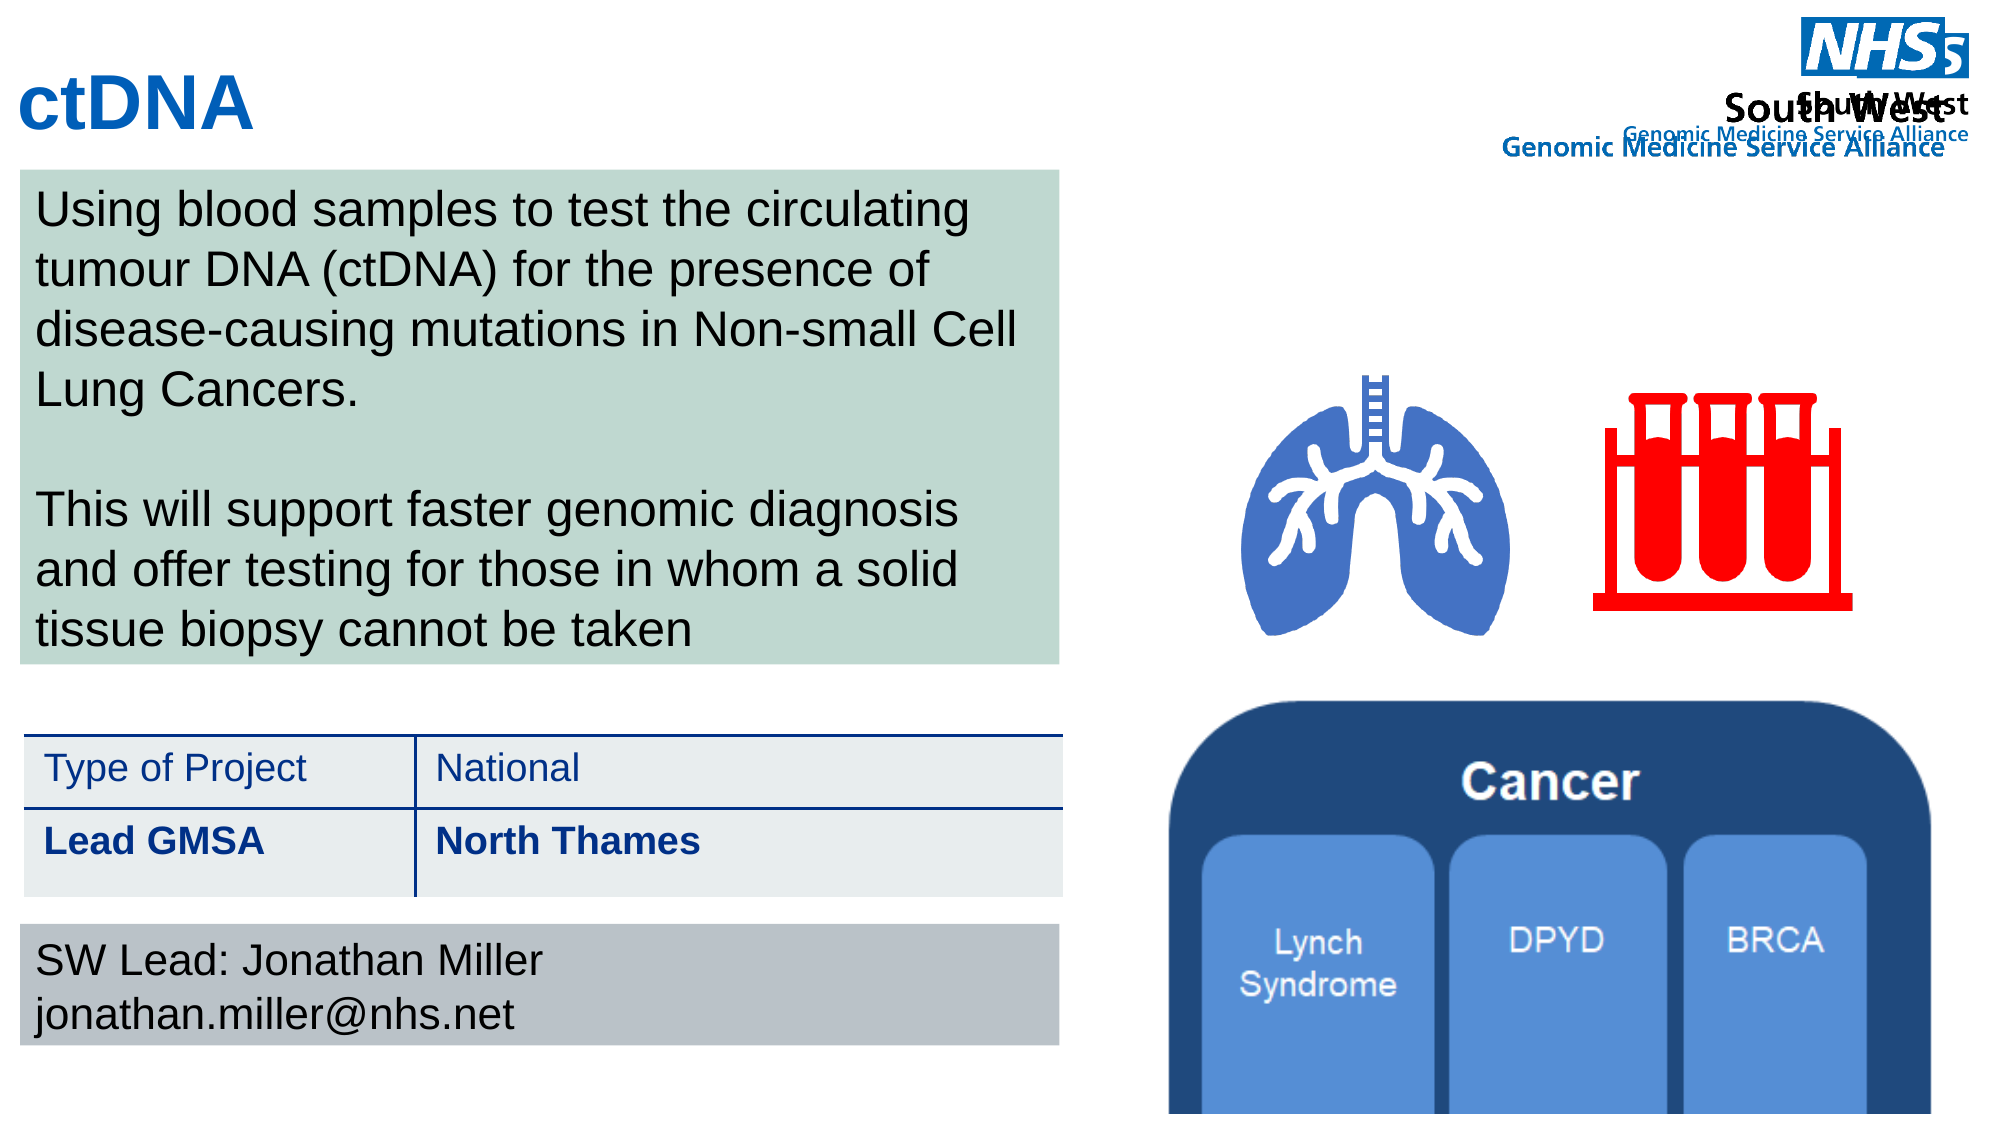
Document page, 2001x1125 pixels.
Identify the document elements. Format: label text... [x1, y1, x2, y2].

table_header Type of Project [24, 737, 414, 807]
text_box SW Lead: Jonathan Miller jonathan.miller@nhs.net [20, 923, 1060, 1046]
picture [1214, 345, 1536, 666]
picture [1129, 672, 1979, 1114]
text_box Using blood samples to test the circulating tumour DNA (ctDNA) for the presence of disease-causing mutations in Non-small Cell Lung Cancers. This will support faster genomic diagnosis and offer testing for those in whom a solid tissue biopsy cannot be taken [20, 169, 1060, 665]
table_cell Lead GMSA [24, 810, 414, 897]
picture [1397, 17, 1969, 198]
table_cell North Thames [417, 810, 1063, 897]
table_header National [417, 737, 1063, 807]
picture [1581, 360, 1864, 643]
text_box ctDNA [3, 43, 1397, 153]
